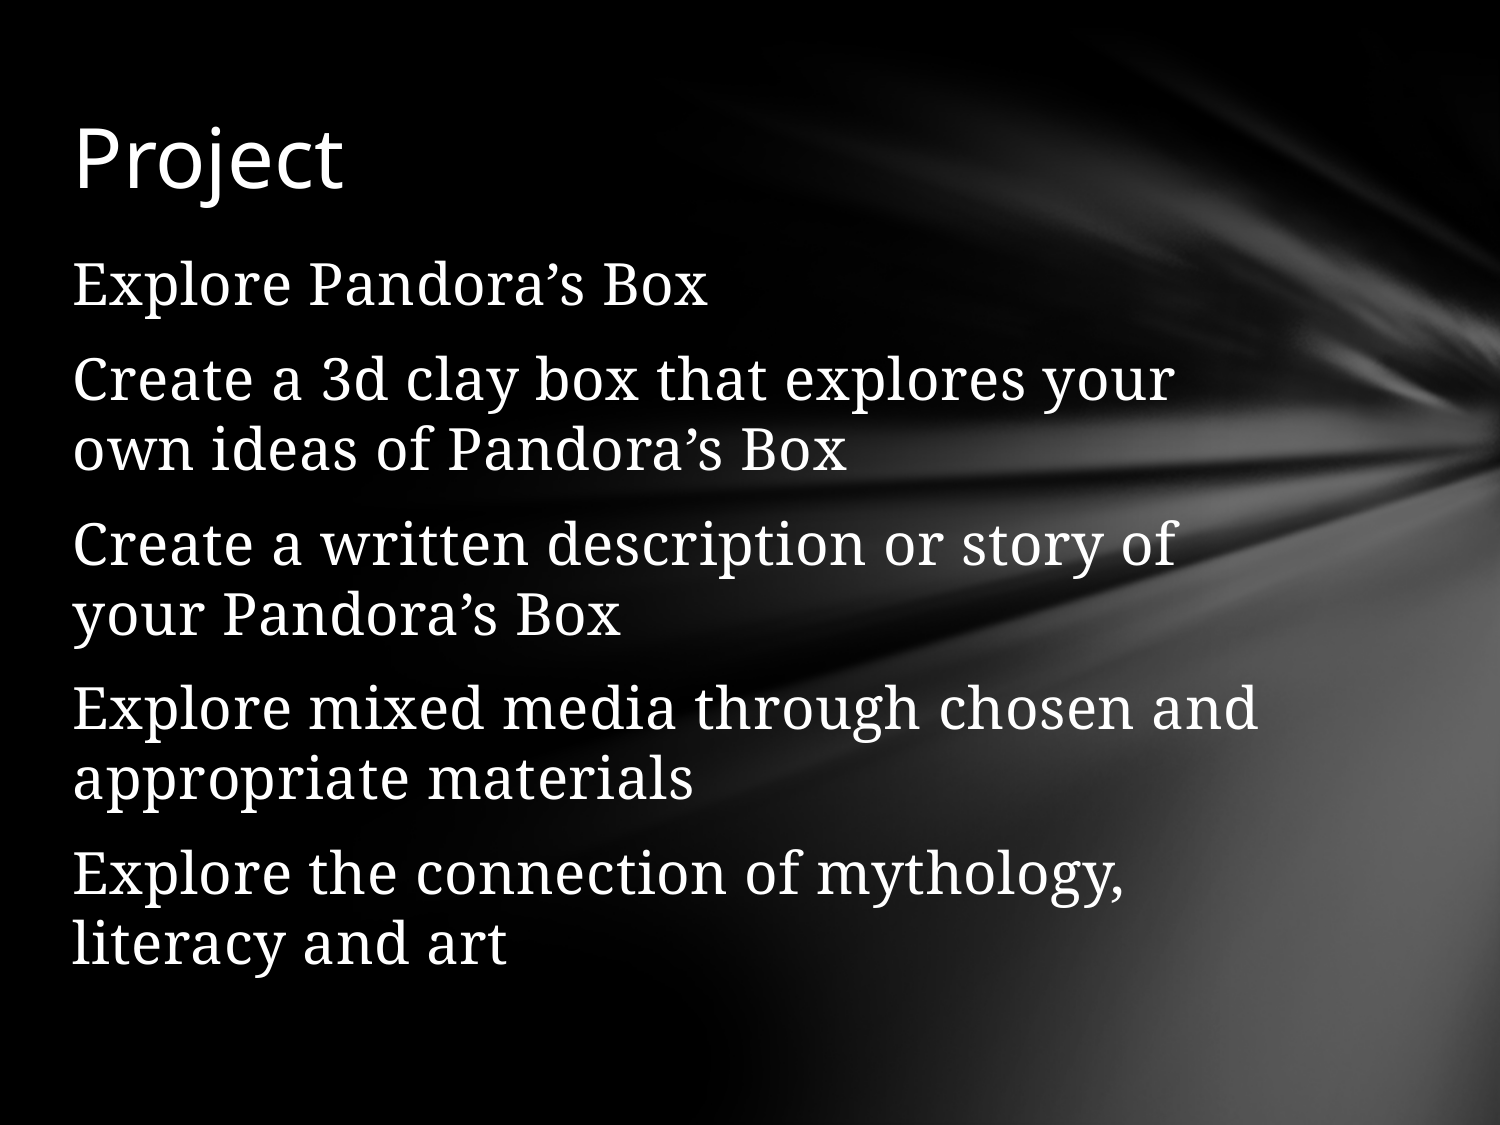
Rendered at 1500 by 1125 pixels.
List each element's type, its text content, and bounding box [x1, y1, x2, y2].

list Explore Pandora’s Box Create a 3d clay box that explores your own ideas of Pandora’s Box Create a written description or story of your Pandora’s Box Explore mixed media through chosen and appropriate materials Explore the connection of mythology, literacy and art [57, 239, 1318, 1015]
title Project [57, 37, 1318, 213]
